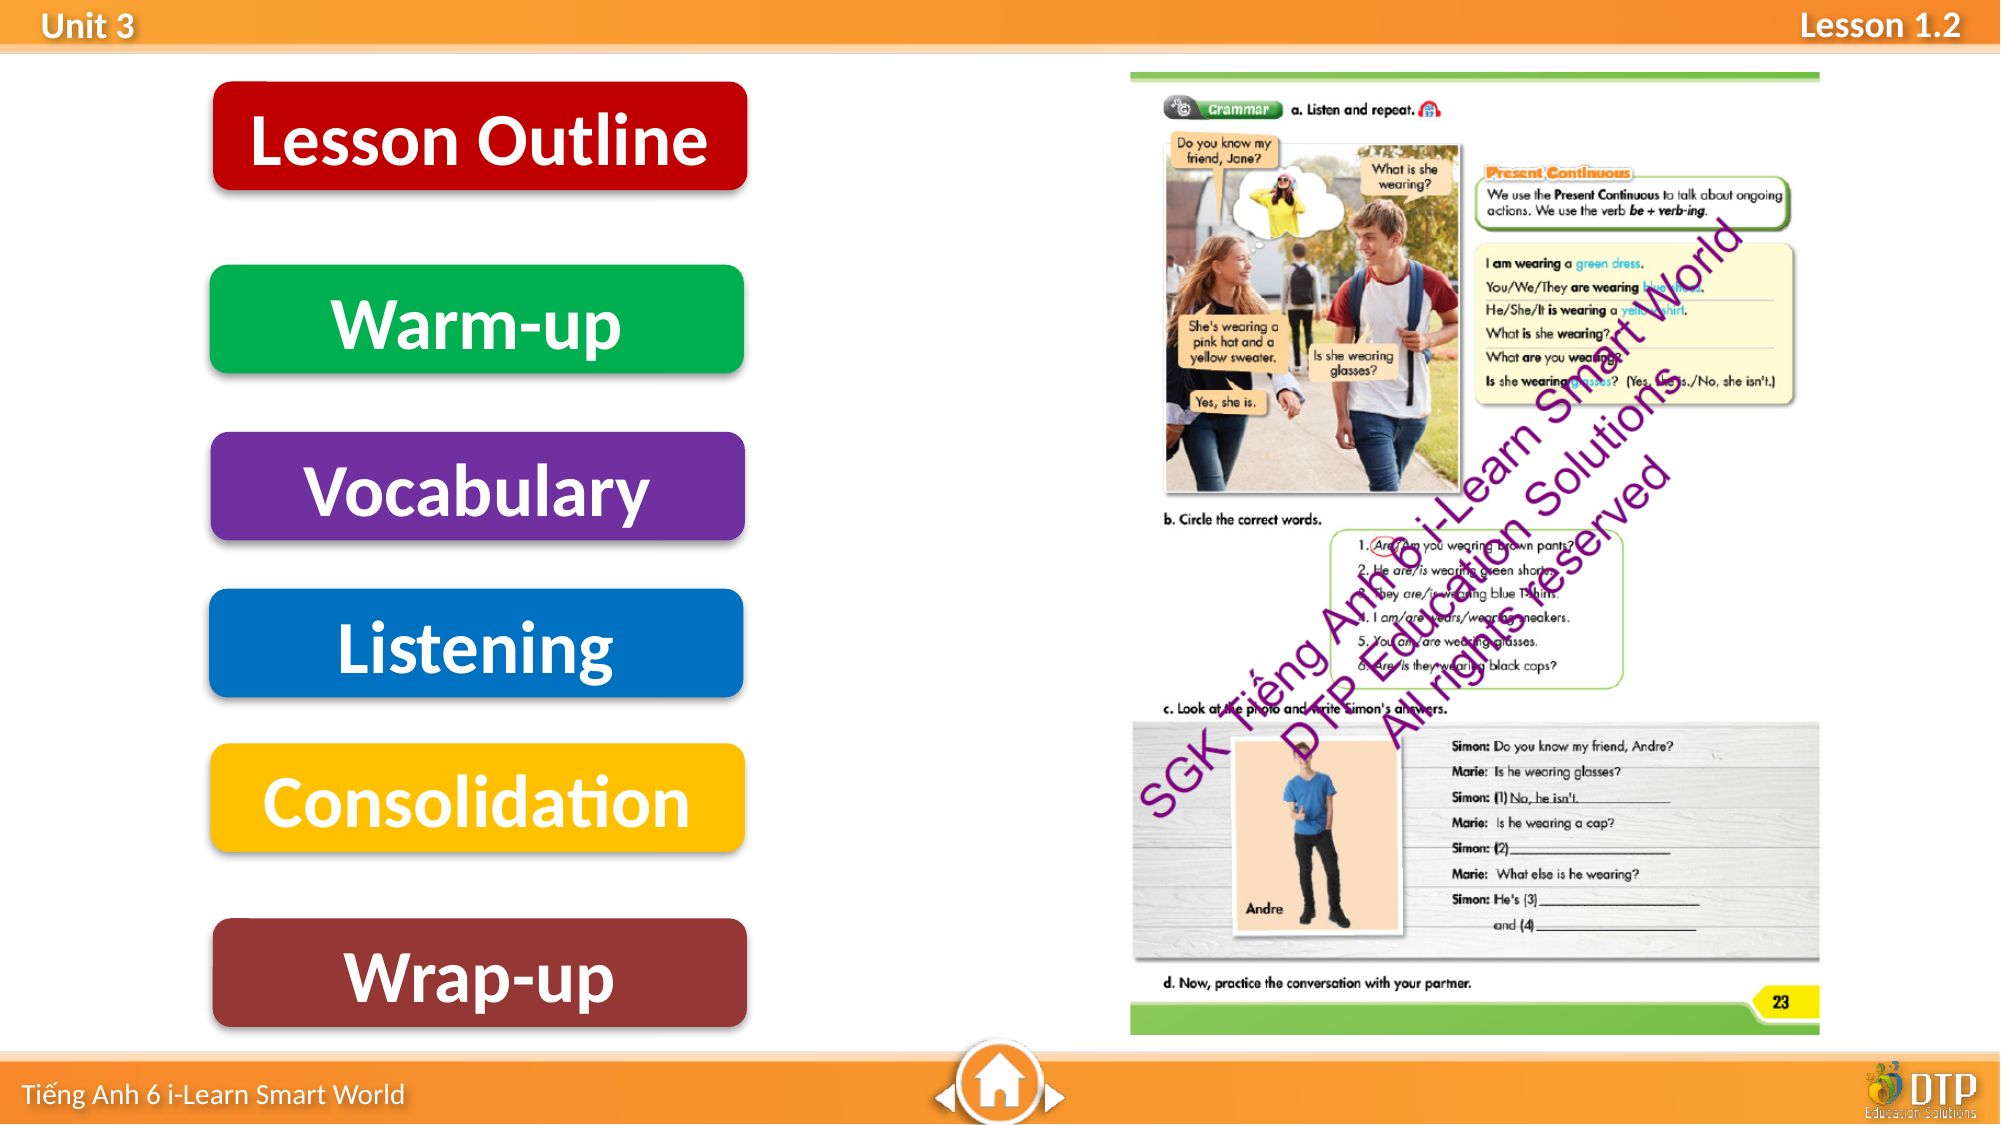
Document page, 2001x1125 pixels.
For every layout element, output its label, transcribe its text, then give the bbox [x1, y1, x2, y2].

text_box Vocabulary [208, 429, 747, 543]
text_box Warm-up [207, 262, 746, 376]
text_box Listening [207, 586, 746, 700]
text_box Lesson Outline [211, 79, 750, 193]
text_box Consolidation [208, 741, 747, 855]
picture [0, 0, 2000, 1125]
text_box Wrap-up [210, 916, 750, 1030]
